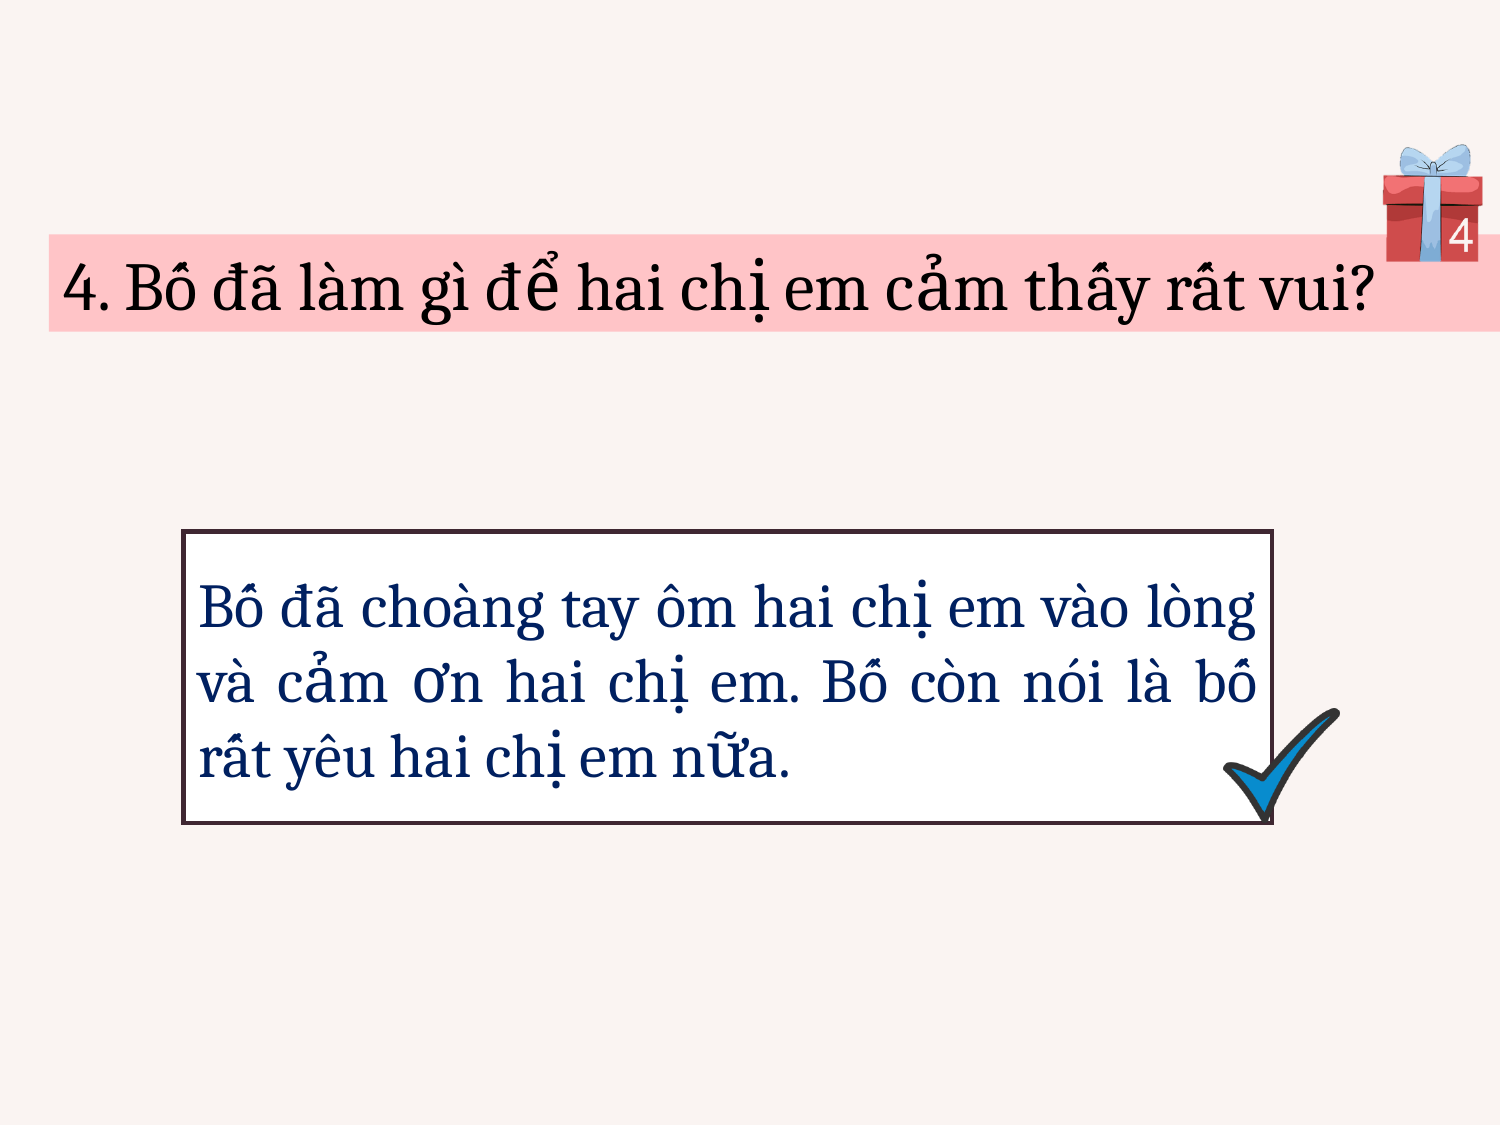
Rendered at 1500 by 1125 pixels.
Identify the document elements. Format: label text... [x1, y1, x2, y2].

text_box Bố đã choàng tay ôm hai chị em vào lòng và cảm ơn hai chị em. Bố còn nói là bố rất yêu hai chị em nữa. [183, 531, 1273, 823]
picture [1222, 708, 1340, 824]
picture [1371, 142, 1500, 291]
text_box 4. Bố đã làm gì để hai chị em cảm thấy rất vui? [48, 234, 1500, 332]
